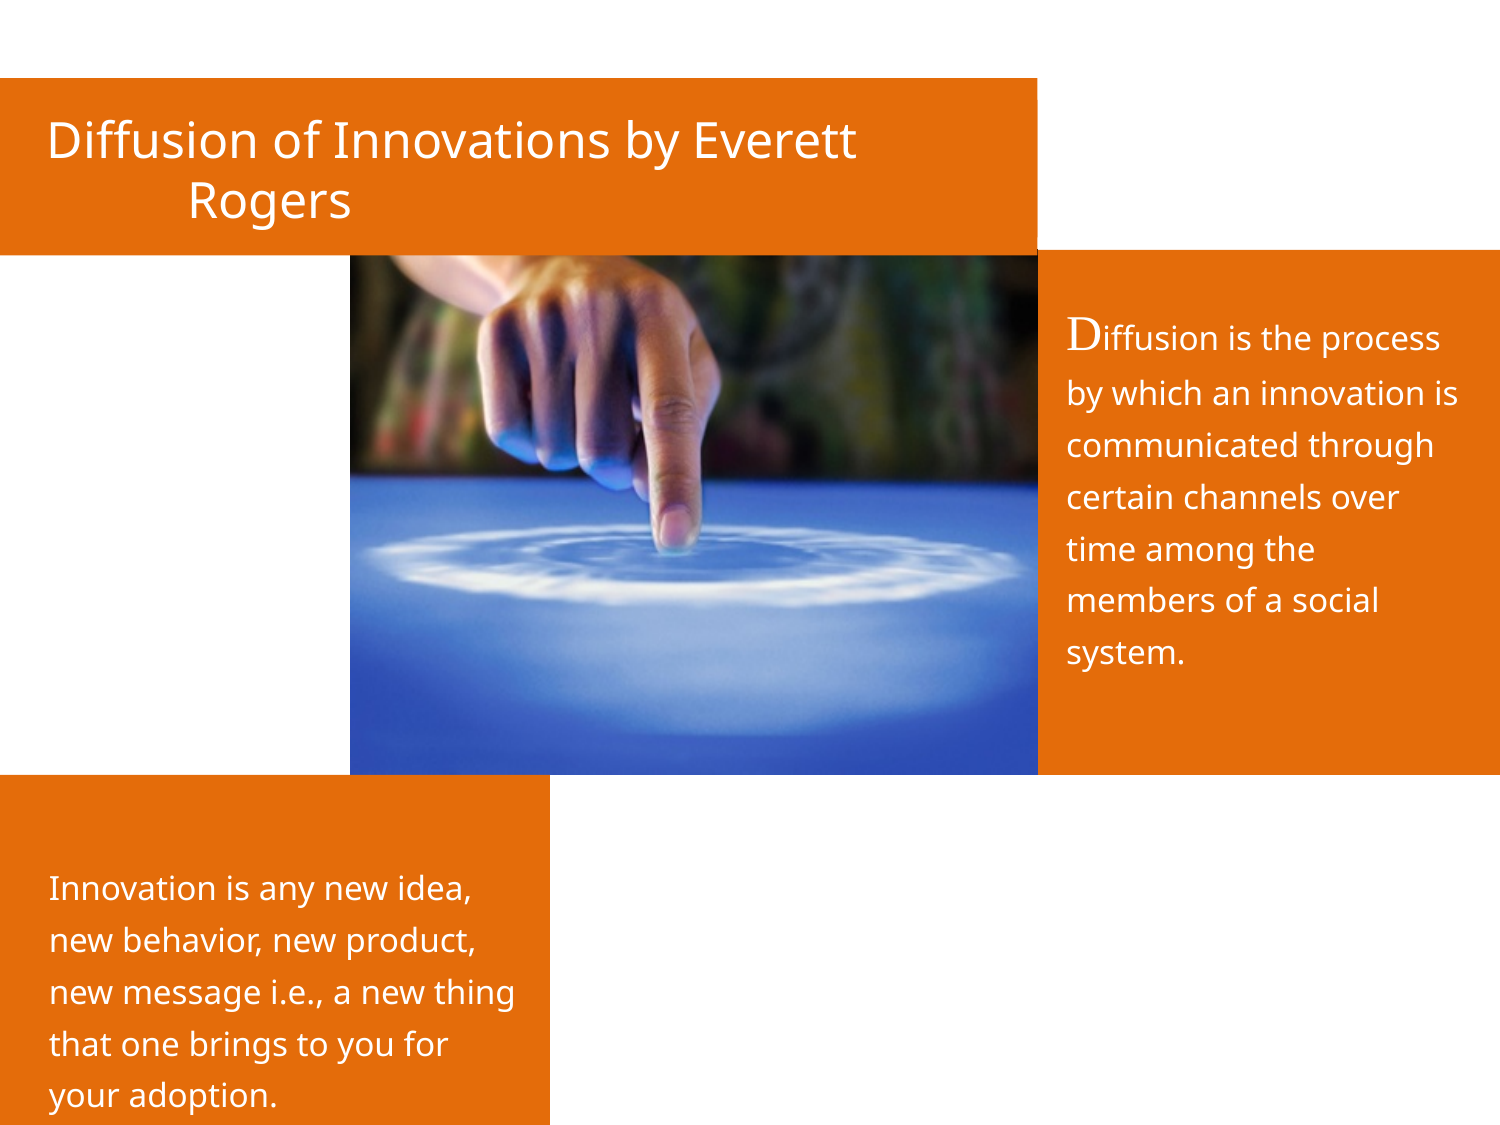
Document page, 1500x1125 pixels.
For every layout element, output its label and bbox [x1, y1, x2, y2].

text_box [0, 77, 1038, 776]
text_box [0, 774, 551, 1125]
text_box [1041, 249, 1500, 776]
